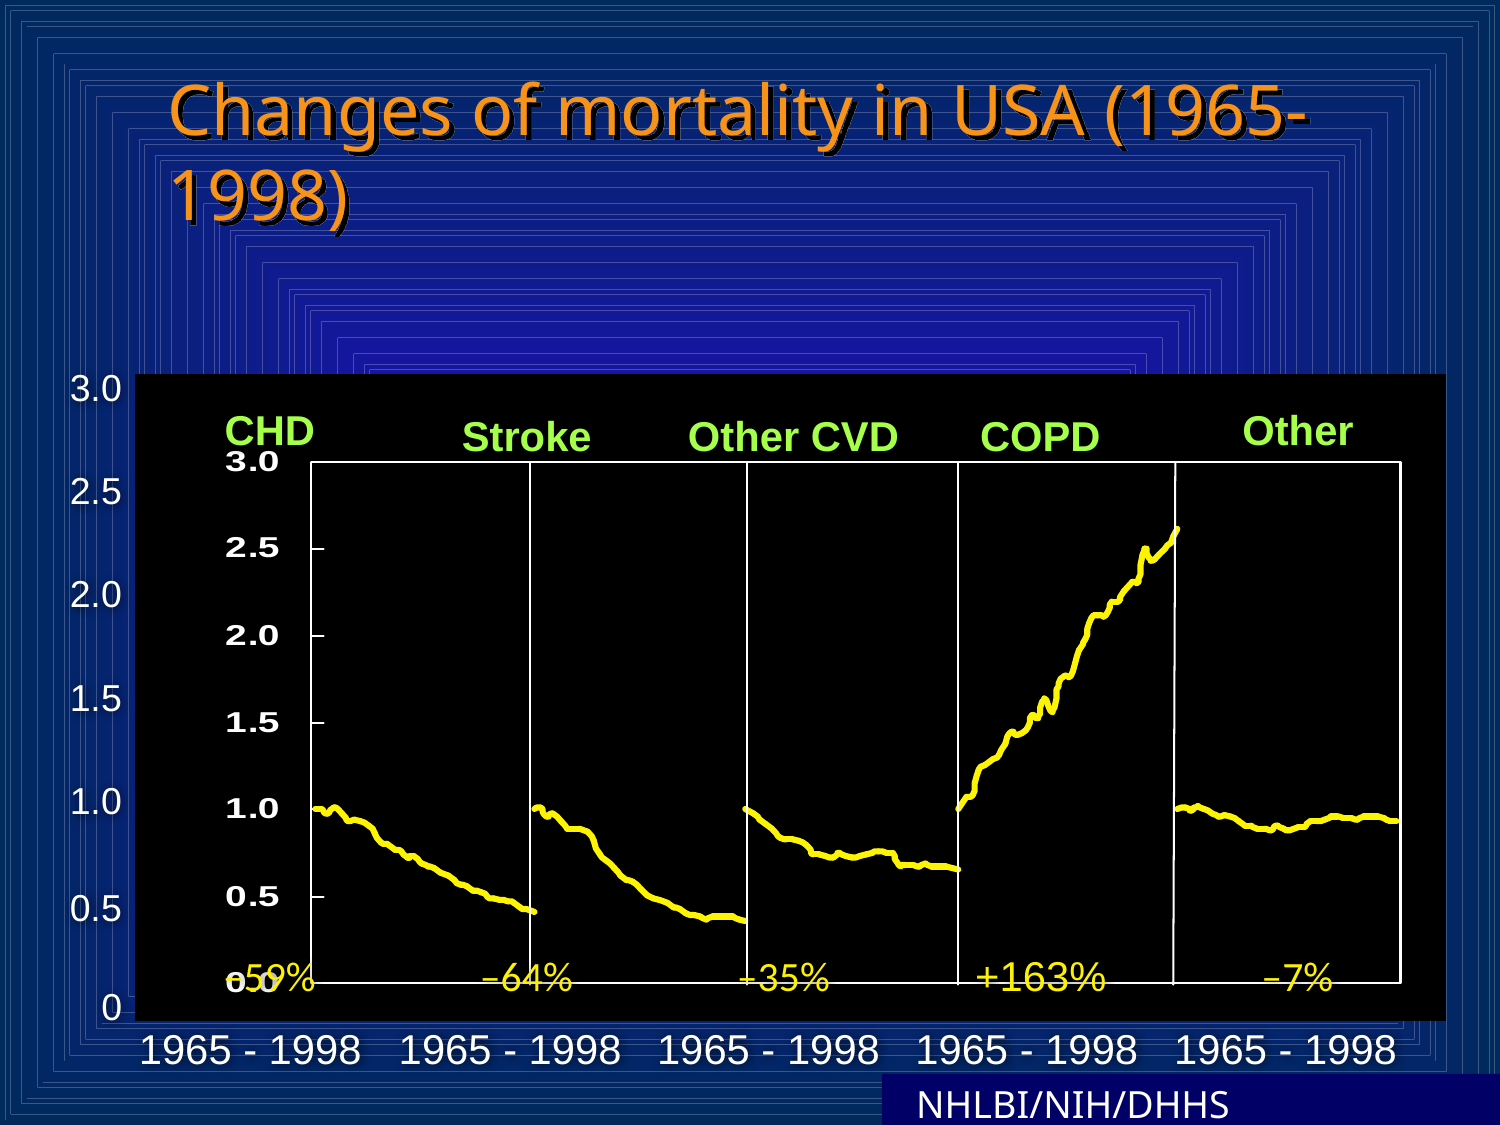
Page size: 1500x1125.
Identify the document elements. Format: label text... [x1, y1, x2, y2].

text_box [134, 374, 1446, 1022]
text_box 1965 - 1998 [657, 1029, 881, 1073]
text_box 1965 - 1998 [1174, 1029, 1397, 1073]
text_box 1965 - 1998 [398, 1029, 622, 1073]
text_box 1965 - 1998 [915, 1029, 1139, 1073]
title Changes of mortality in USA (1965-1998) [152, 58, 1430, 247]
text_box 0 [101, 982, 122, 1028]
text_box 2.5 [69, 467, 122, 513]
text_box 1965 - 1998 [138, 1029, 362, 1073]
text_box 3.0 [69, 364, 122, 410]
text_box 1.5 [69, 673, 122, 719]
text_box NHLBI/NIH/DHHS [881, 1073, 1500, 1125]
text_box 2.0 [69, 570, 122, 616]
text_box 0.5 [69, 883, 122, 929]
text_box 1.0 [69, 776, 122, 822]
